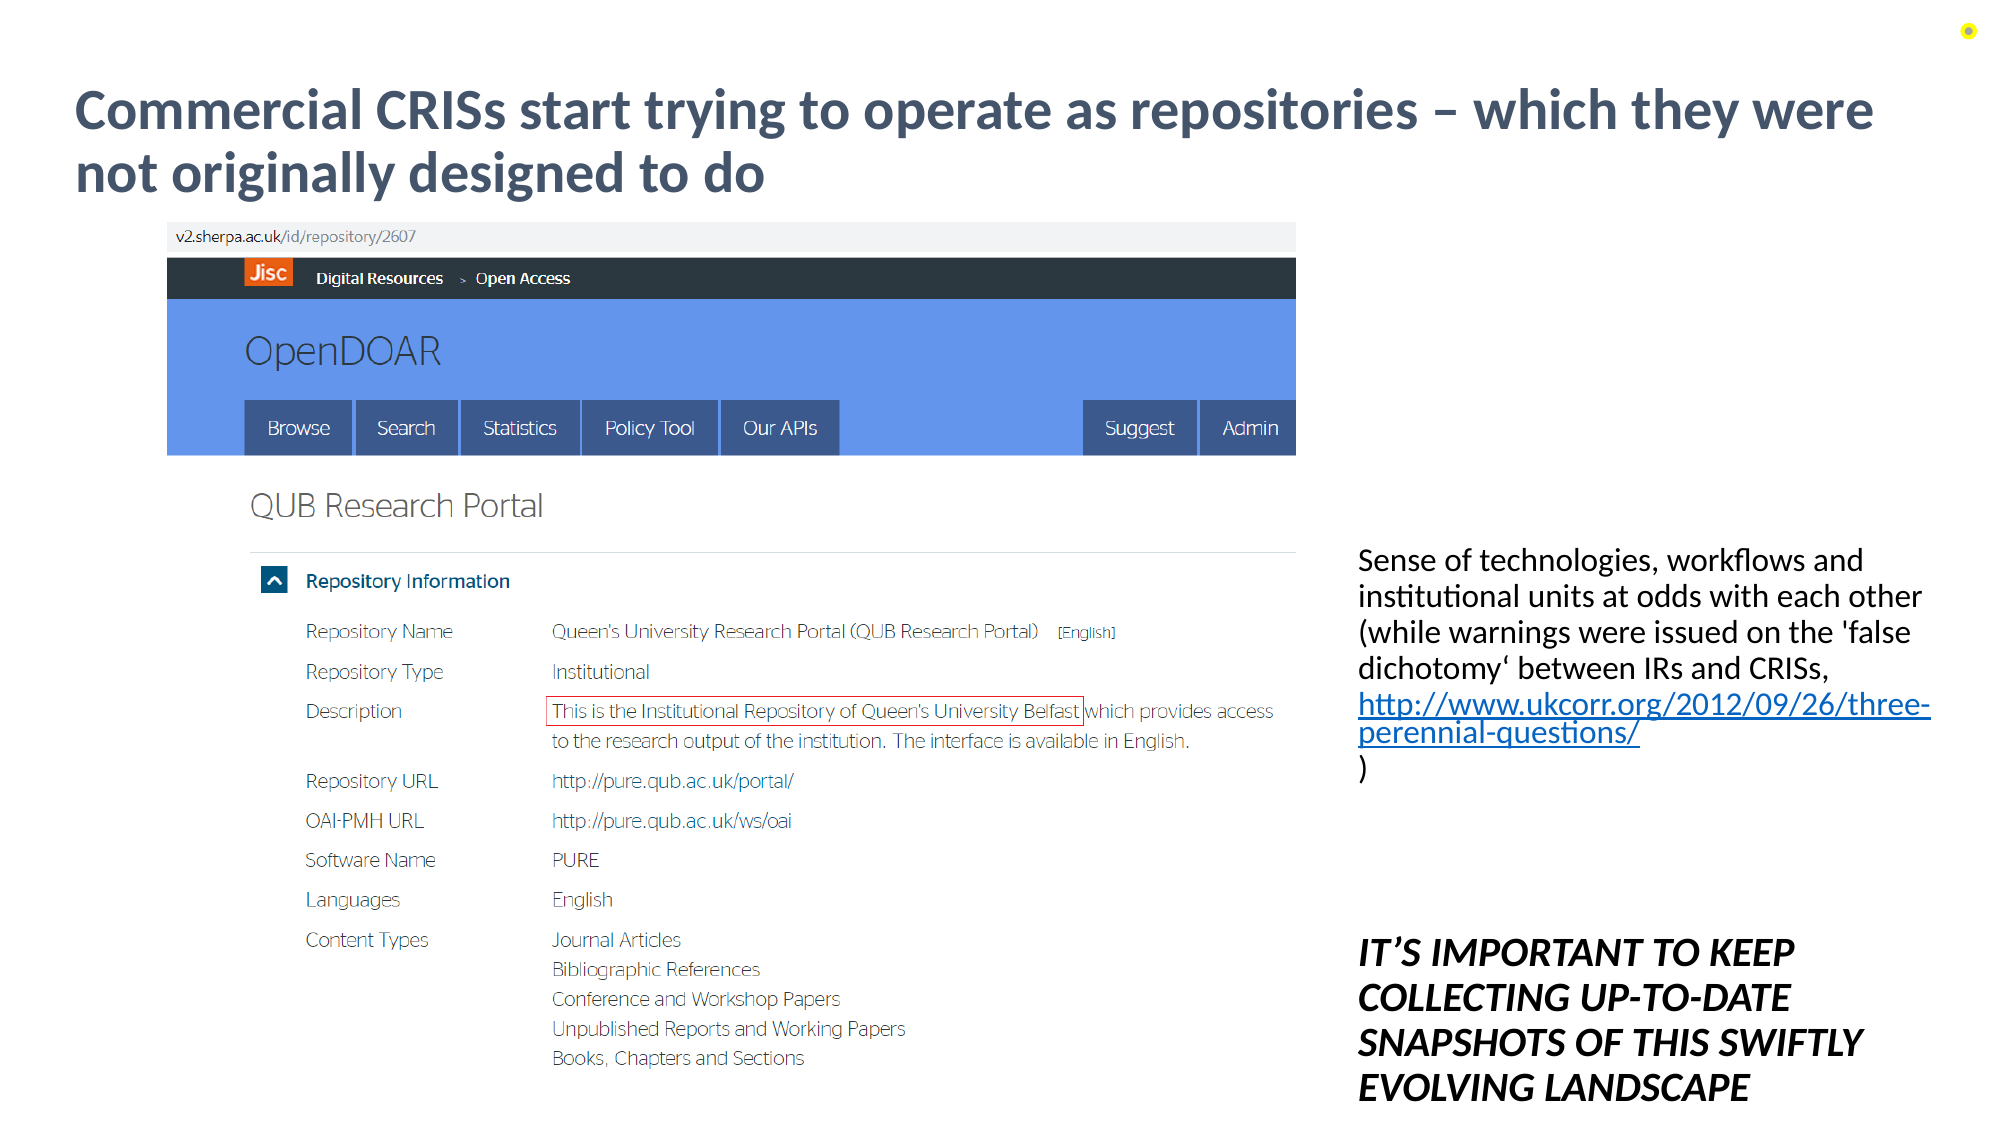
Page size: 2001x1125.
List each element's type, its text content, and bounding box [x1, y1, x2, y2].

text_box Sense of technologies, workflows and institutional units at odds with each other (while warnings were issued on the 'false dichotomy‘ between IRs and CRISs, http://www.ukcorr.org/2012/09/26/three-perennial-questions/) IT’S IMPORTANT TO KEEP COLLECTING UP-TO-DATE SNAPSHOTS OF THIS SWIFTLY EVOLVING LANDSCAPE [1343, 535, 1963, 1039]
picture [166, 221, 1296, 1071]
text_box Commercial CRISs start trying to operate as repositories – which they were not originally designed to do [60, 72, 1963, 223]
text_box [1962, 24, 1975, 38]
